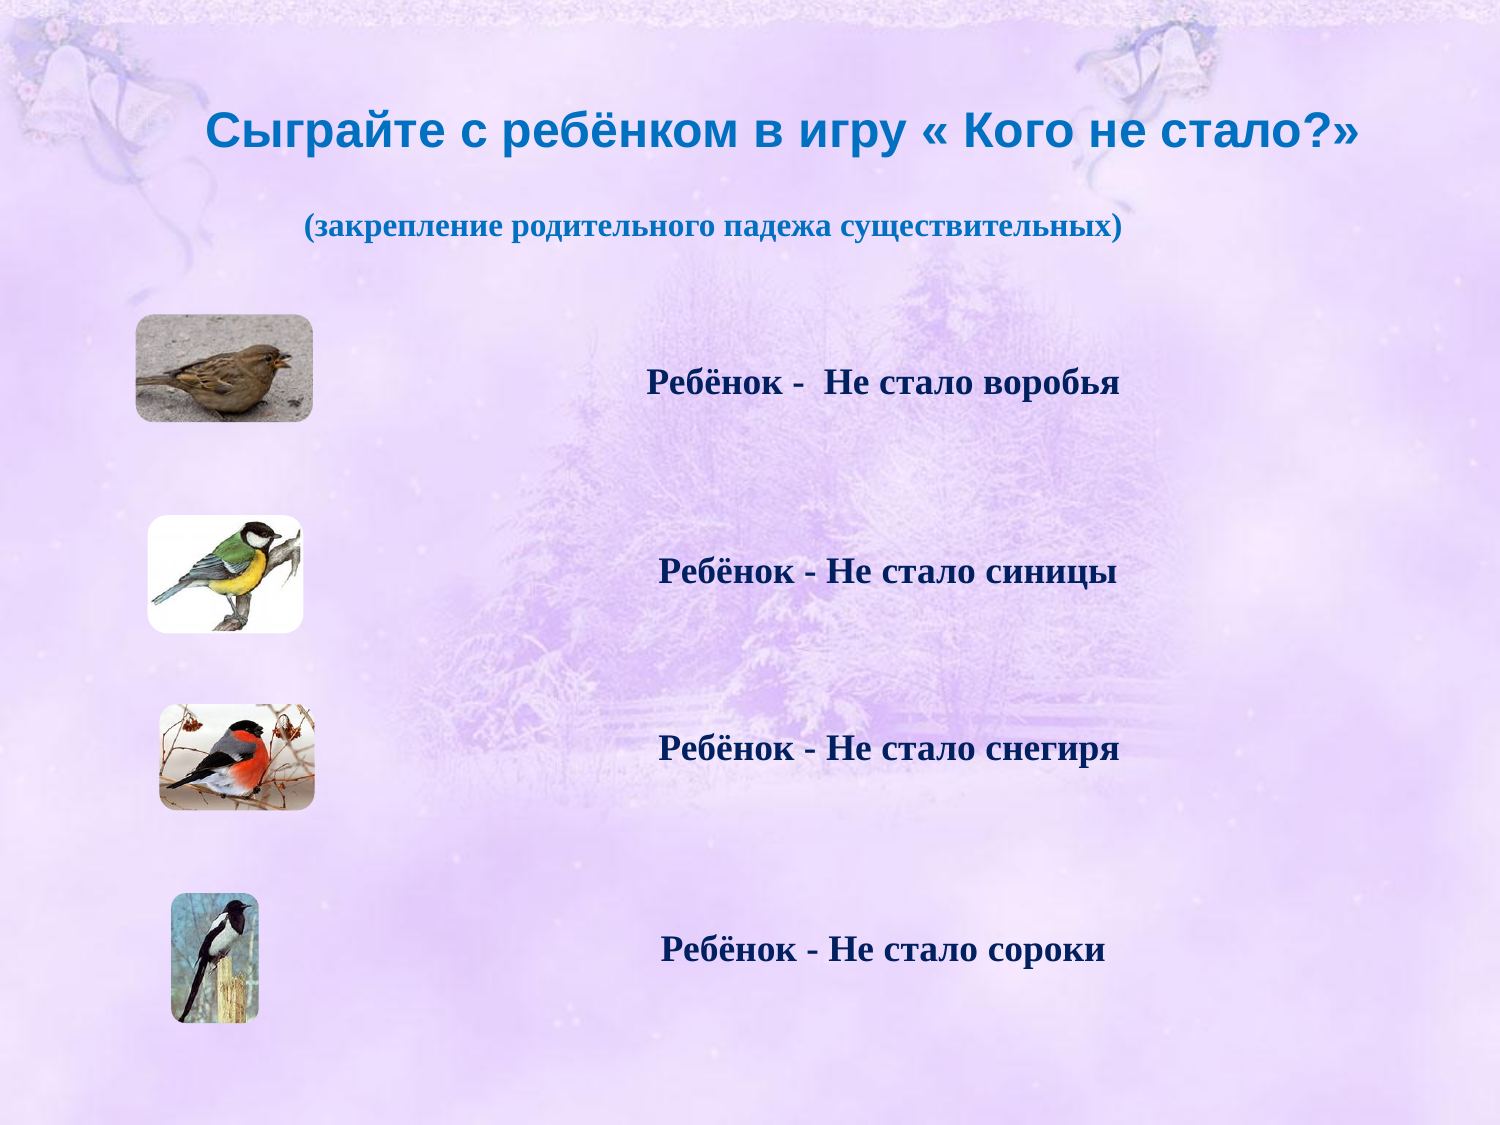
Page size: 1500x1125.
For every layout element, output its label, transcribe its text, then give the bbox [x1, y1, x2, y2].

picture [0, 0, 1500, 1125]
text_box Ребёнок - Не стало снегиря [643, 715, 1157, 776]
text_box (закрепление родительного падежа существительных) [289, 196, 1199, 251]
text_box Ребёнок - Не стало воробья [631, 349, 1169, 410]
text_box Ребёнок - Не стало сороки [645, 916, 1122, 977]
text_box Ребёнок - Не стало синицы [643, 538, 1199, 599]
text_box Сыграйте с ребёнком в игру « Кого не стало?» [176, 89, 1391, 165]
